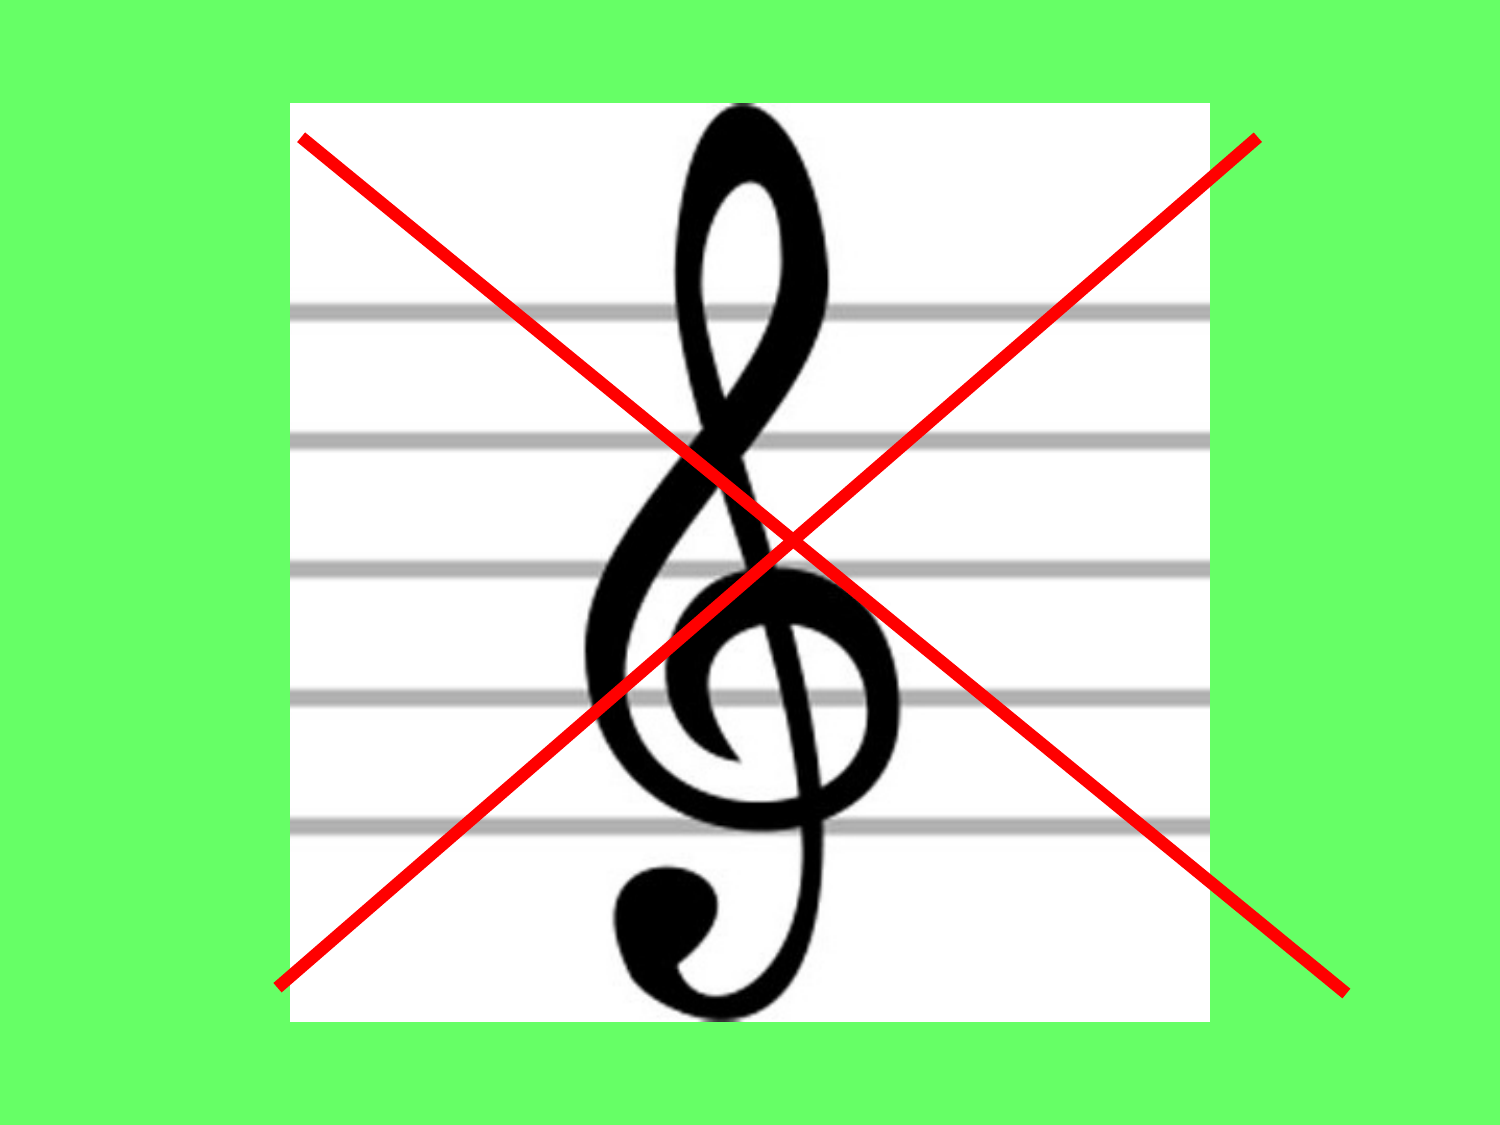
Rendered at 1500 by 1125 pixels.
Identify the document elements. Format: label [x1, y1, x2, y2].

picture [290, 988, 1210, 1023]
text_box [1259, 136, 1347, 994]
picture [290, 102, 1210, 136]
text_box [277, 136, 1259, 988]
